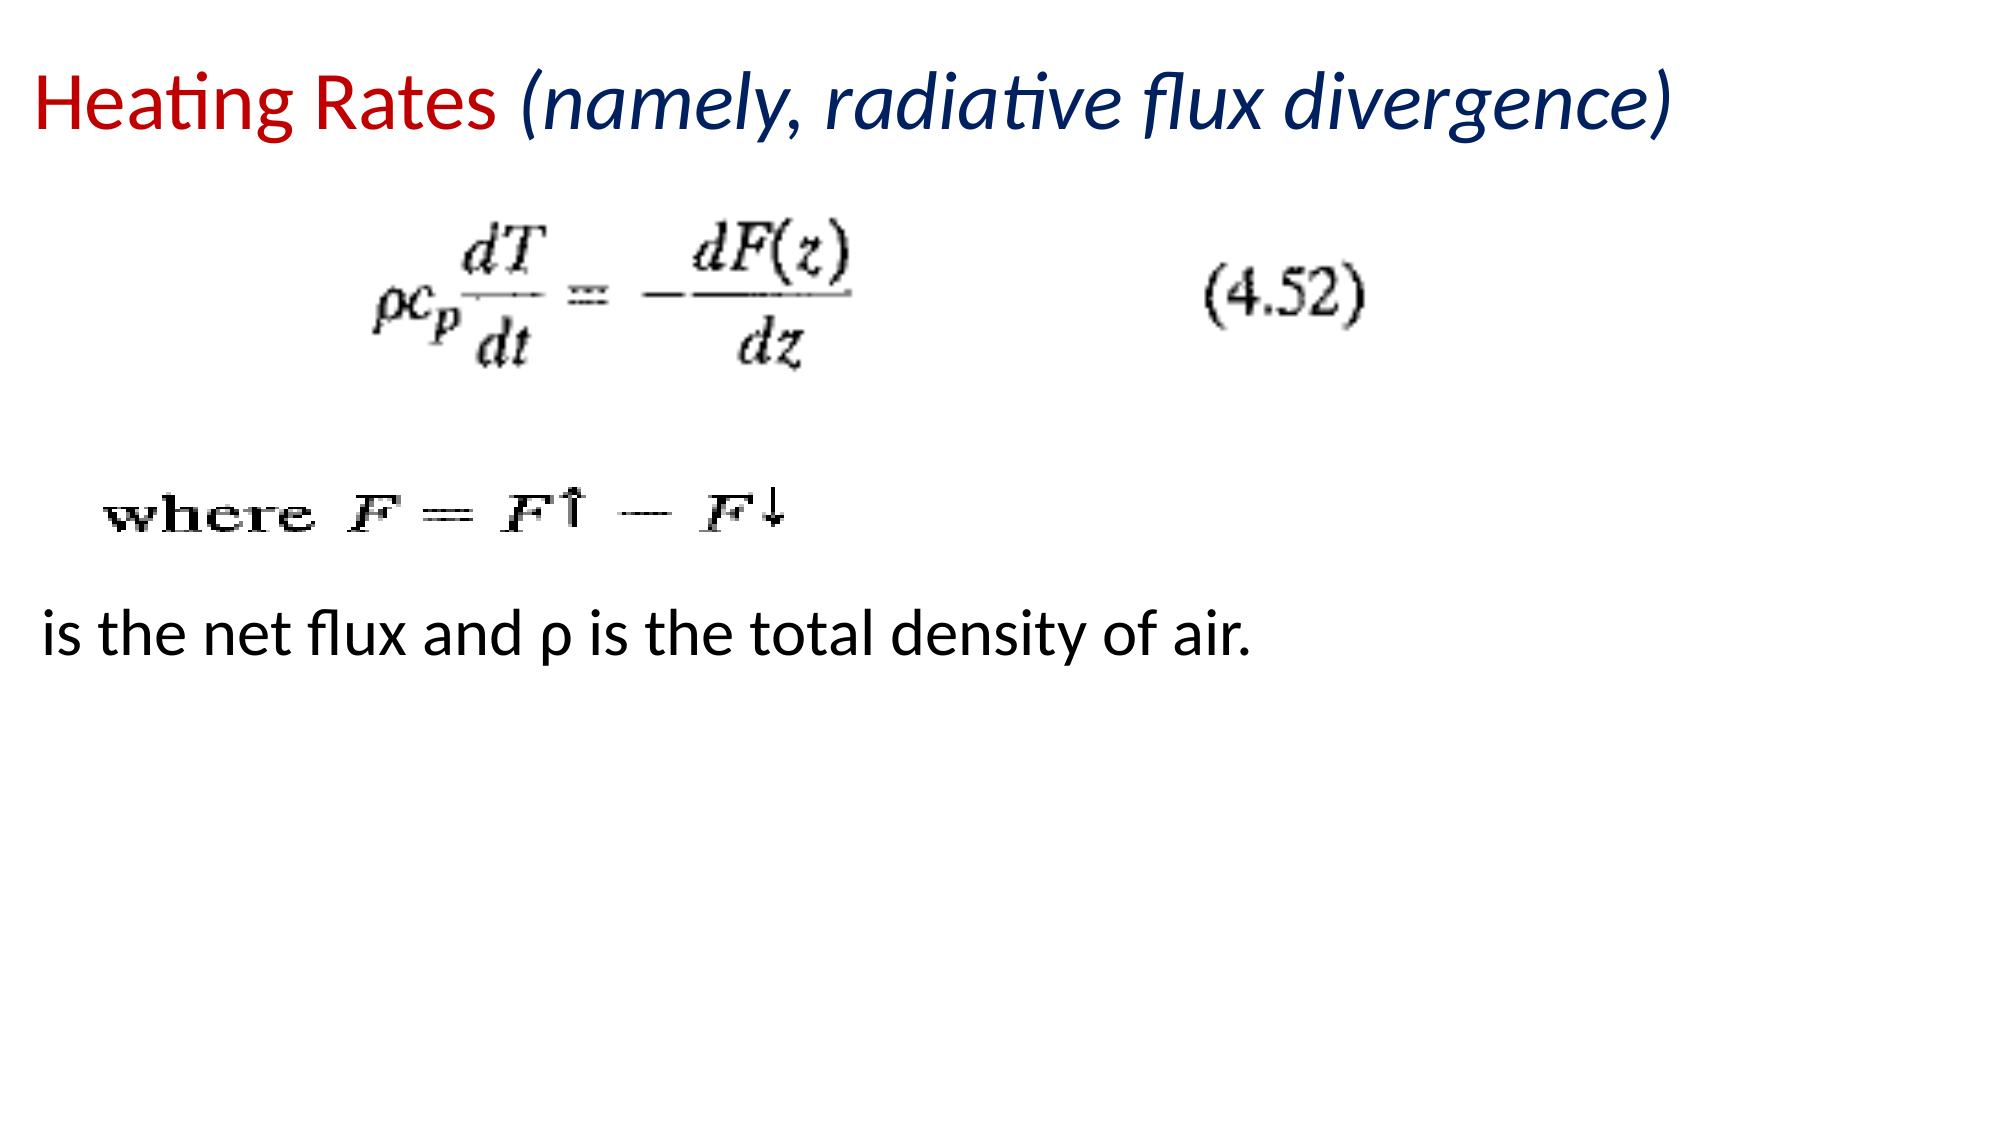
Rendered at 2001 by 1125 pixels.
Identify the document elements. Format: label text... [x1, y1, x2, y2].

picture [153, 171, 1387, 421]
text_box Heating Rates (namely, radiative flux divergence) [18, 39, 1948, 155]
text_box is the net flux and ρ is the total density of air. [26, 581, 1284, 677]
picture [0, 447, 816, 558]
